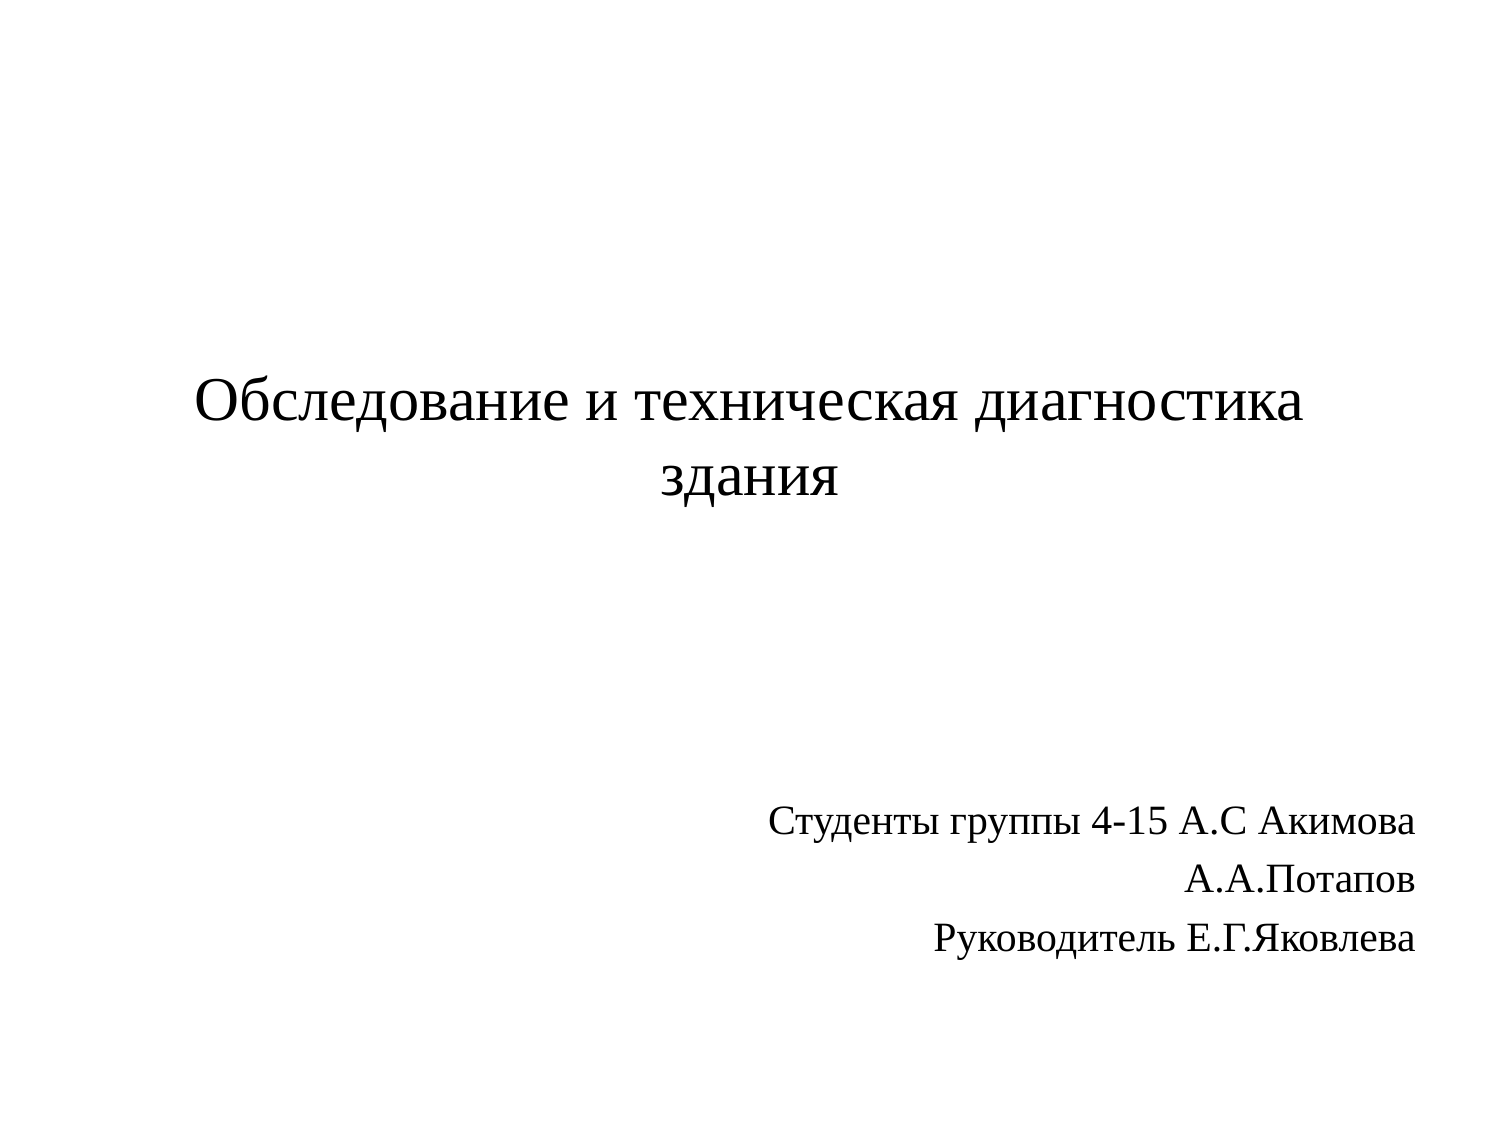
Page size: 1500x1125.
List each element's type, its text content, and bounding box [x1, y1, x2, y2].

subtitle Студенты группы 4-15 А.С Акимова А.А.Потапов Руководитель Е.Г.Яковлева [93, 785, 1442, 1055]
title Обследование и техническая диагностика здания [112, 349, 1388, 591]
